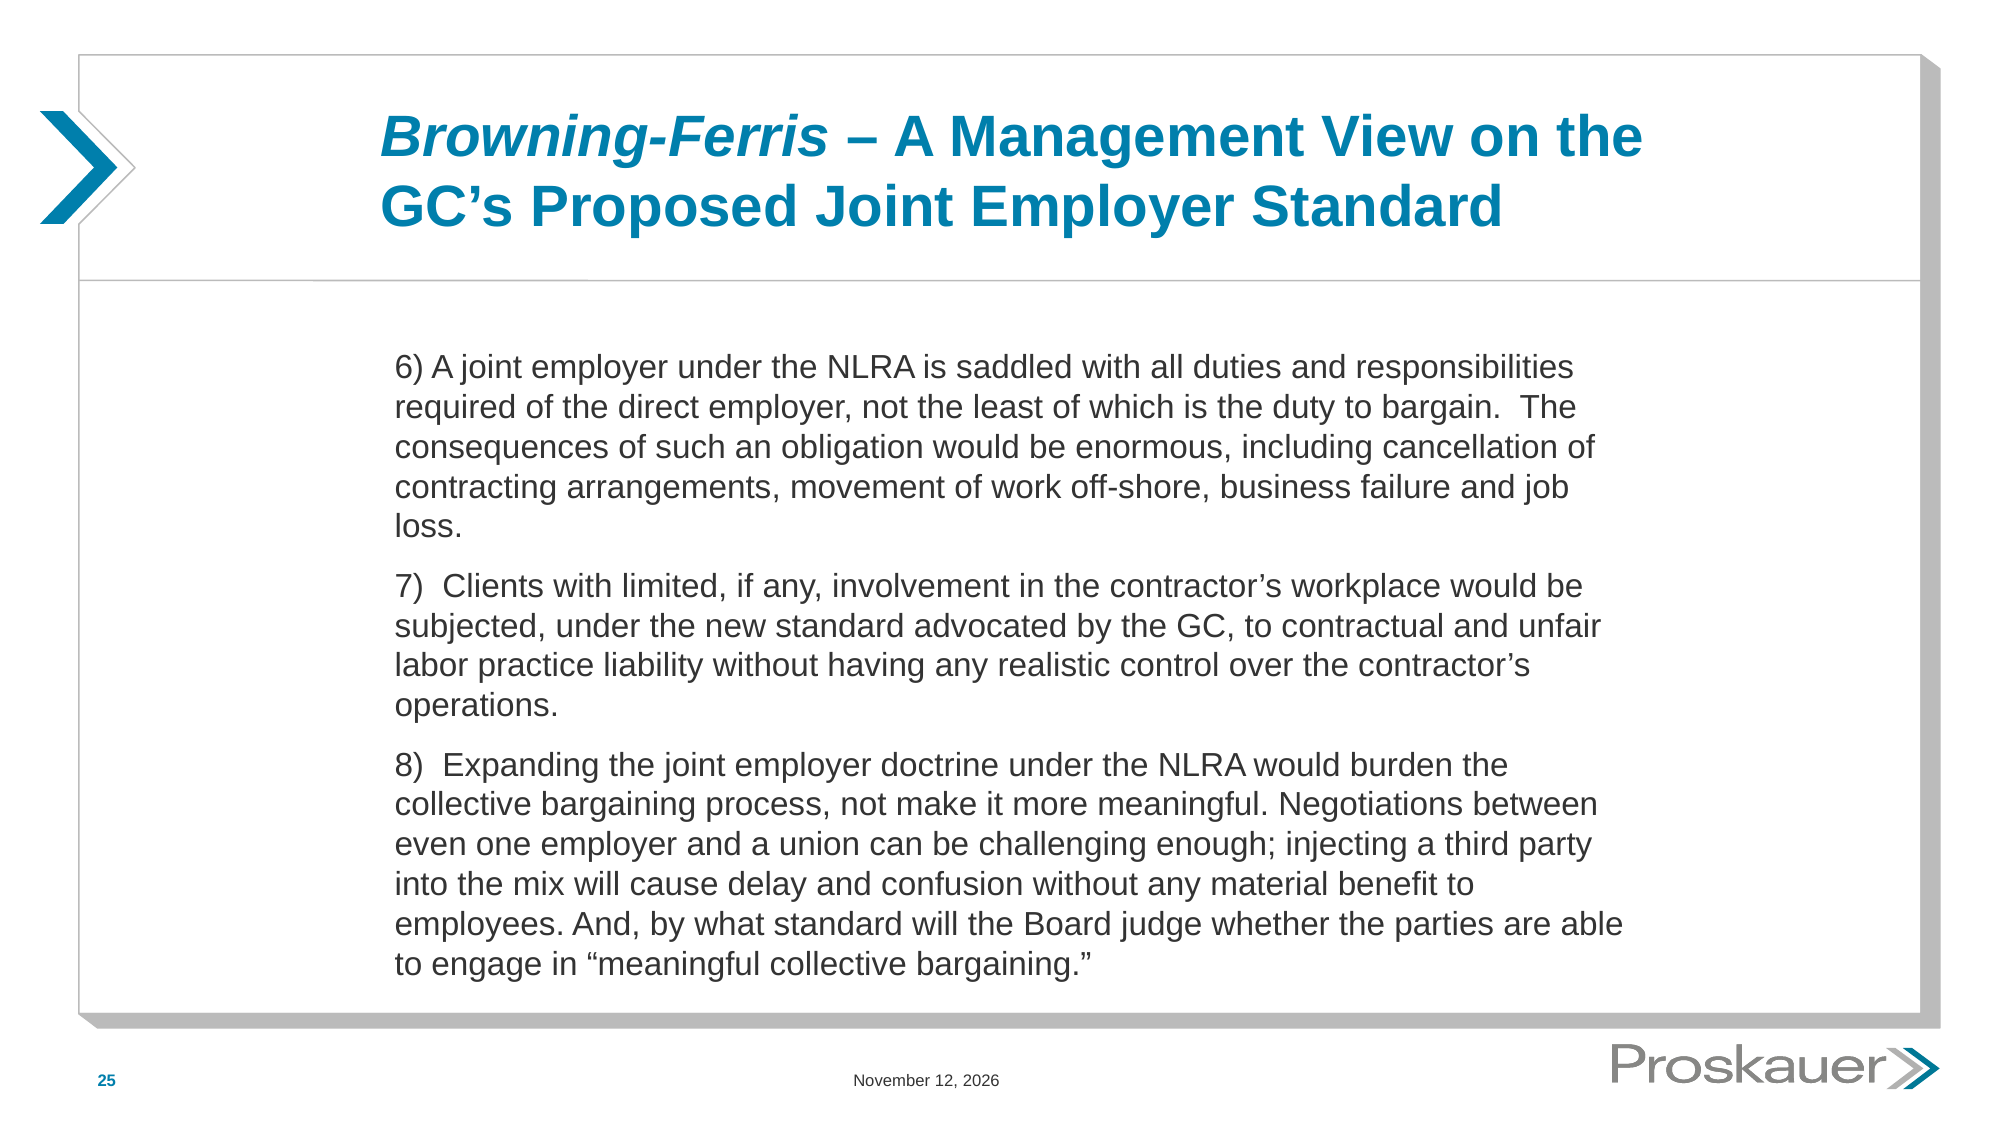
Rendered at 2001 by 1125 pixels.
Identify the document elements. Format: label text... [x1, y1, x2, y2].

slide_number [736, 1070, 1000, 1099]
title Browning-Ferris – A Management View on the GC’s Proposed Joint Employer Standard [365, 54, 1663, 281]
slide_number 25 [97, 1070, 155, 1099]
list 6) A joint employer under the NLRA is saddled with all duties and responsibilities required of the direct employer, not the least of which is the duty to bargain. The consequences of such an obligation would be enormous, including cancellation of contracting arrangements, movement of work off-shore, business failure and job loss. 7) Clients with limited, if any, involvement in the contractor’s workplace would be subjected, under the new standard advocated by the GC, to contractual and unfair labor practice liability without having any realistic control over the contractor’s operations. 8) Expanding the joint employer doctrine under the NLRA would burden the collective bargaining process, not make it more meaningful. Negotiations between even one employer and a union can be challenging enough; injecting a third party into the mix will cause delay and confusion without any material benefit to employees. And, by what standard will the Board judge whether the parties are able to engage in “meaningful collective bargaining.” [323, 337, 1663, 1015]
